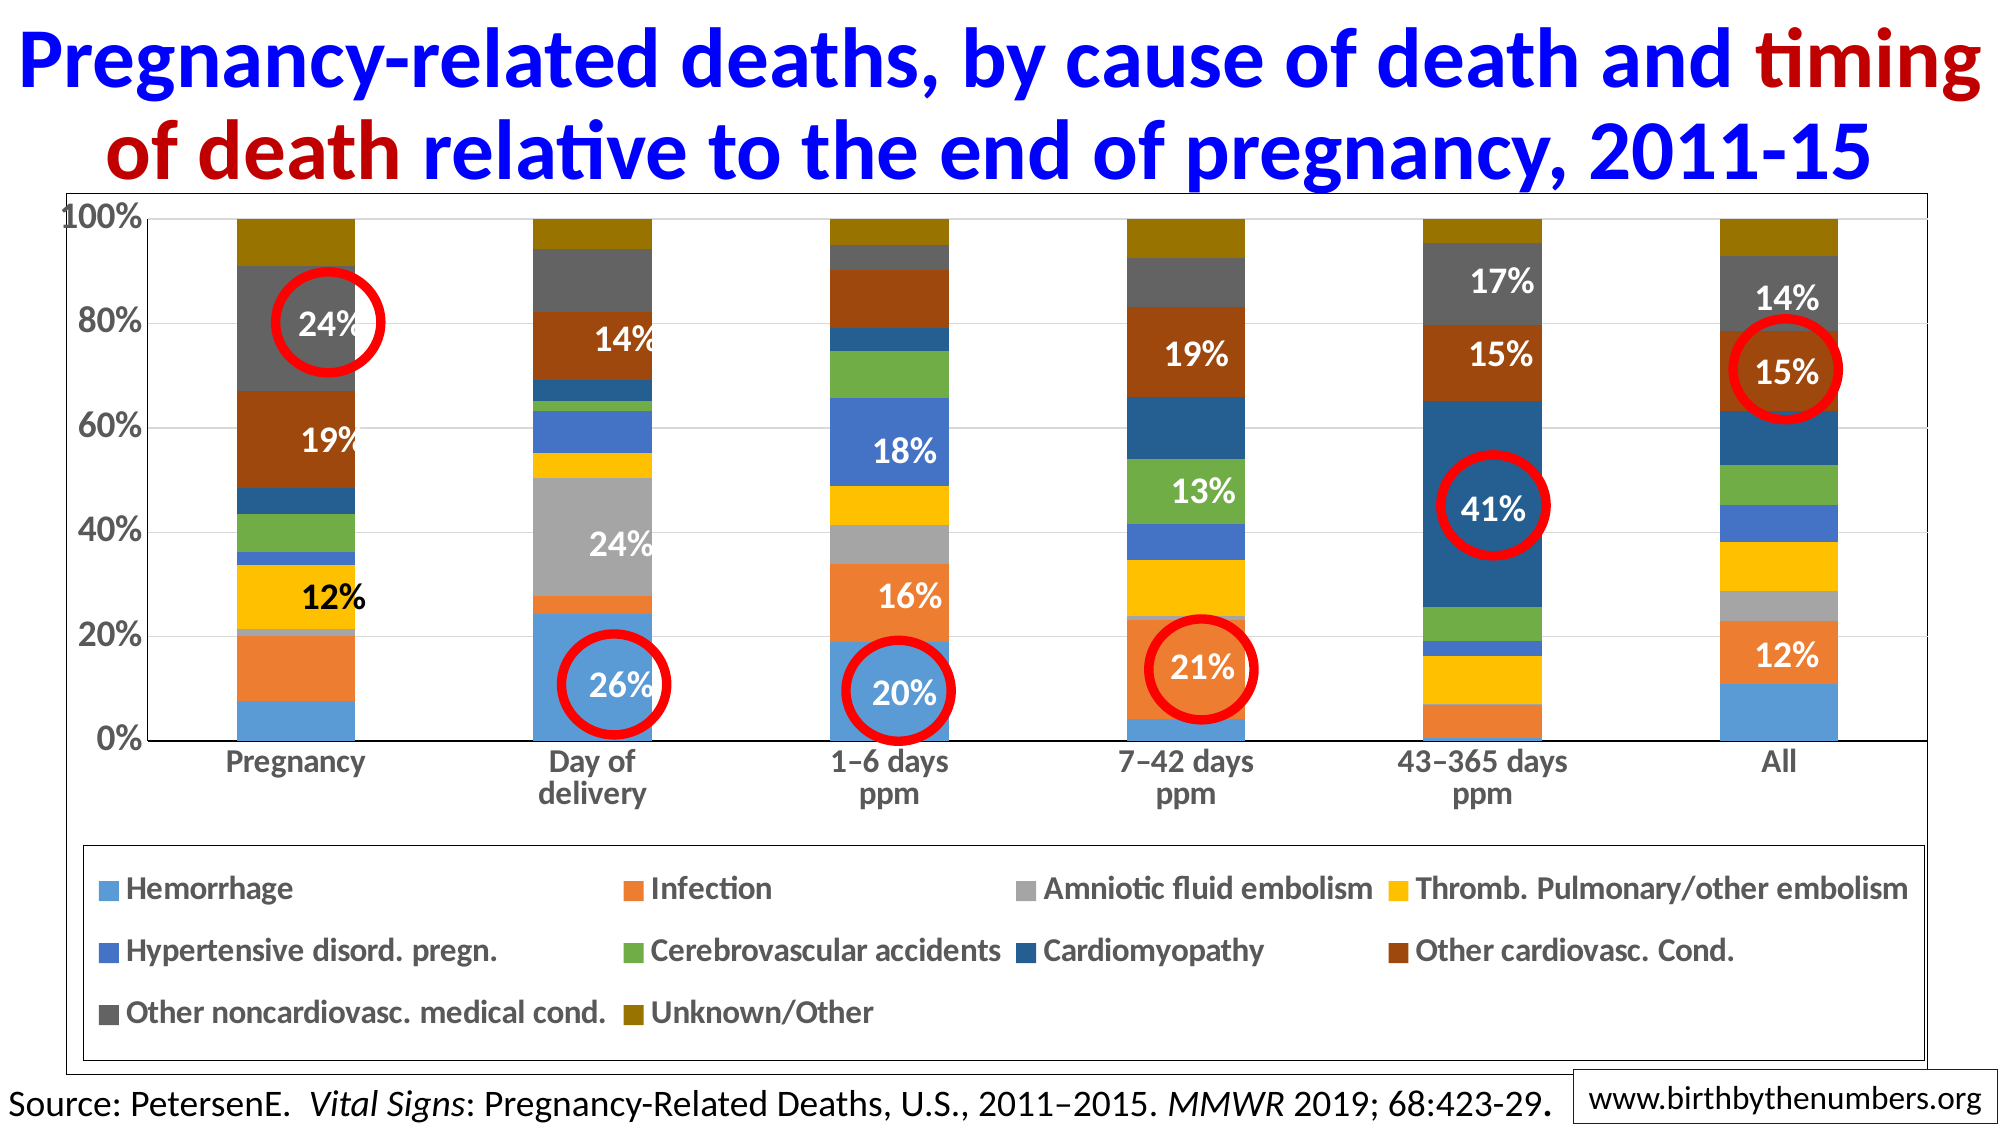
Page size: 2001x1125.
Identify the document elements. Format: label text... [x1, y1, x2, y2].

text_box Source: PetersenE. Vital Signs: Pregnancy-Related Deaths, U.S., 2011–2015. MMWR 2019; 68:423-29. [0, 1071, 1608, 1125]
chart [59, 193, 1929, 1075]
title Pregnancy-related deaths, by cause of death and timing of death relative to the end of pregnancy, 2011-15 [0, 0, 2000, 212]
text_box www.birthbythenumbers.org [1573, 1069, 1998, 1124]
